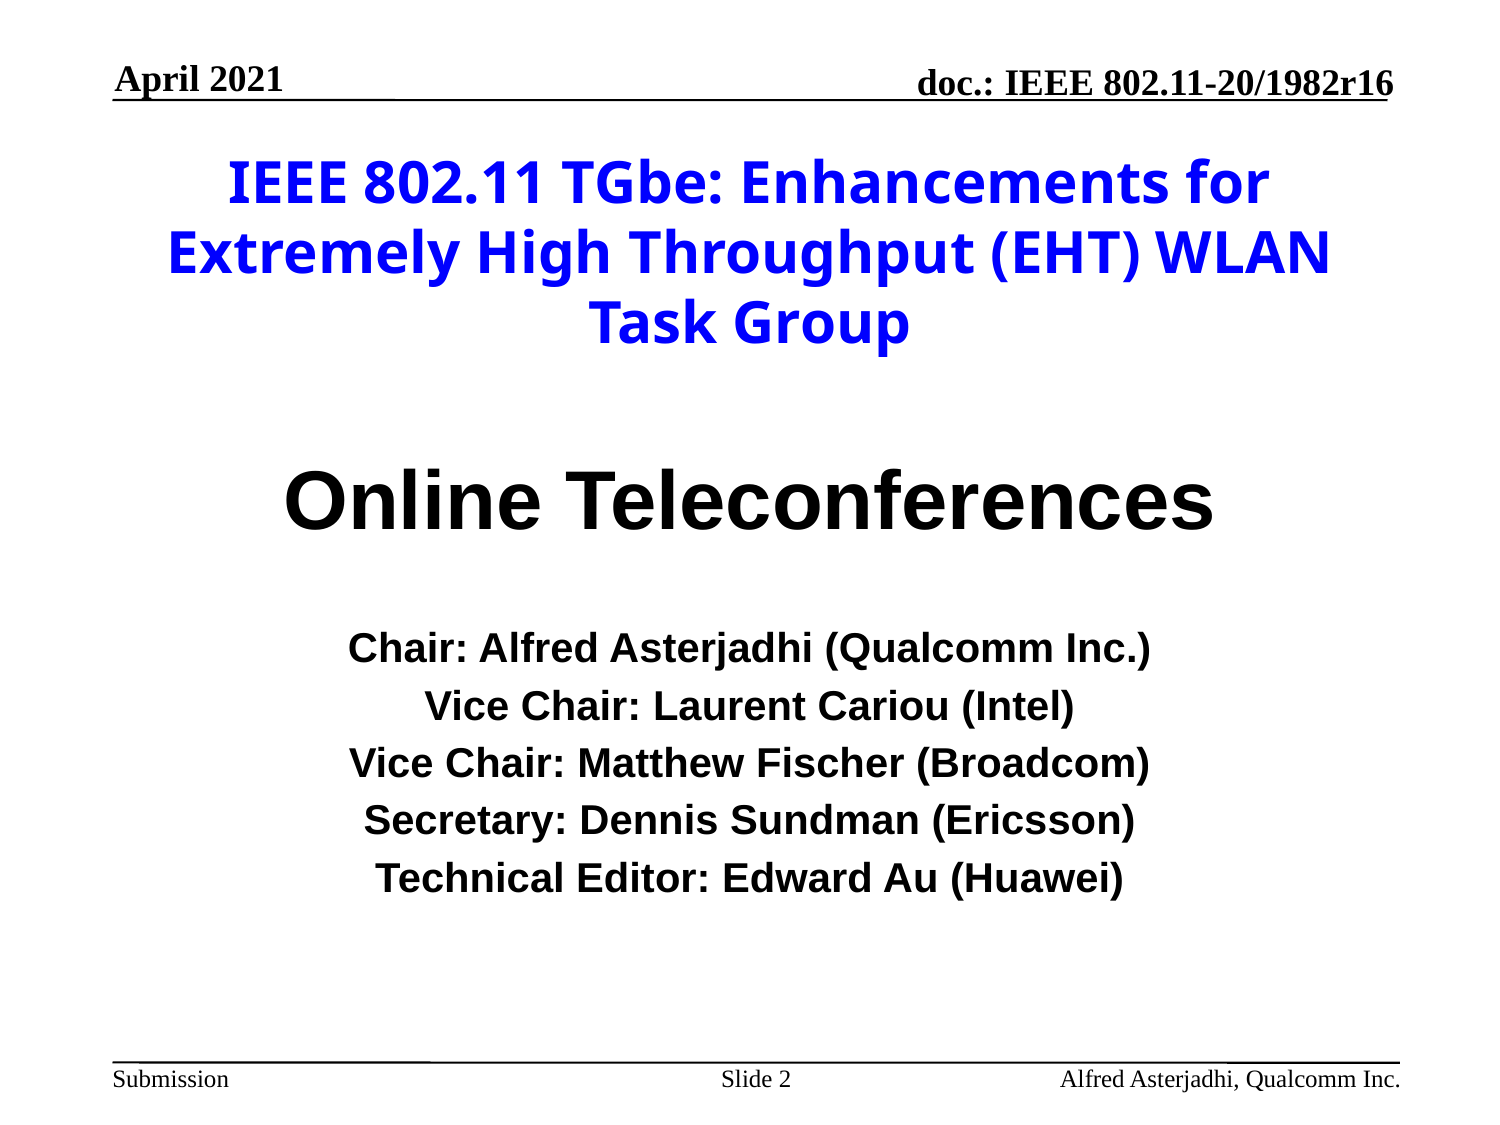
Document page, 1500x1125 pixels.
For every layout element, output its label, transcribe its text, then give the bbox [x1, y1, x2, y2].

list Online Teleconferences Chair: Alfred Asterjadhi (Qualcomm Inc.) Vice Chair: Laurent Cariou (Intel) Vice Chair: Matthew Fischer (Broadcom) Secretary: Dennis Sundman (Ericsson) Technical Editor: Edward Au (Huawei) [112, 449, 1388, 1063]
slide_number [114, 54, 493, 100]
footer Alfred Asterjadhi, Qualcomm Inc. [878, 1061, 1402, 1093]
slide_number Slide 2 [712, 1061, 800, 1123]
title IEEE 802.11 TGbe: Enhancements for Extremely High Throughput (EHT) WLAN Task Group [112, 112, 1388, 388]
